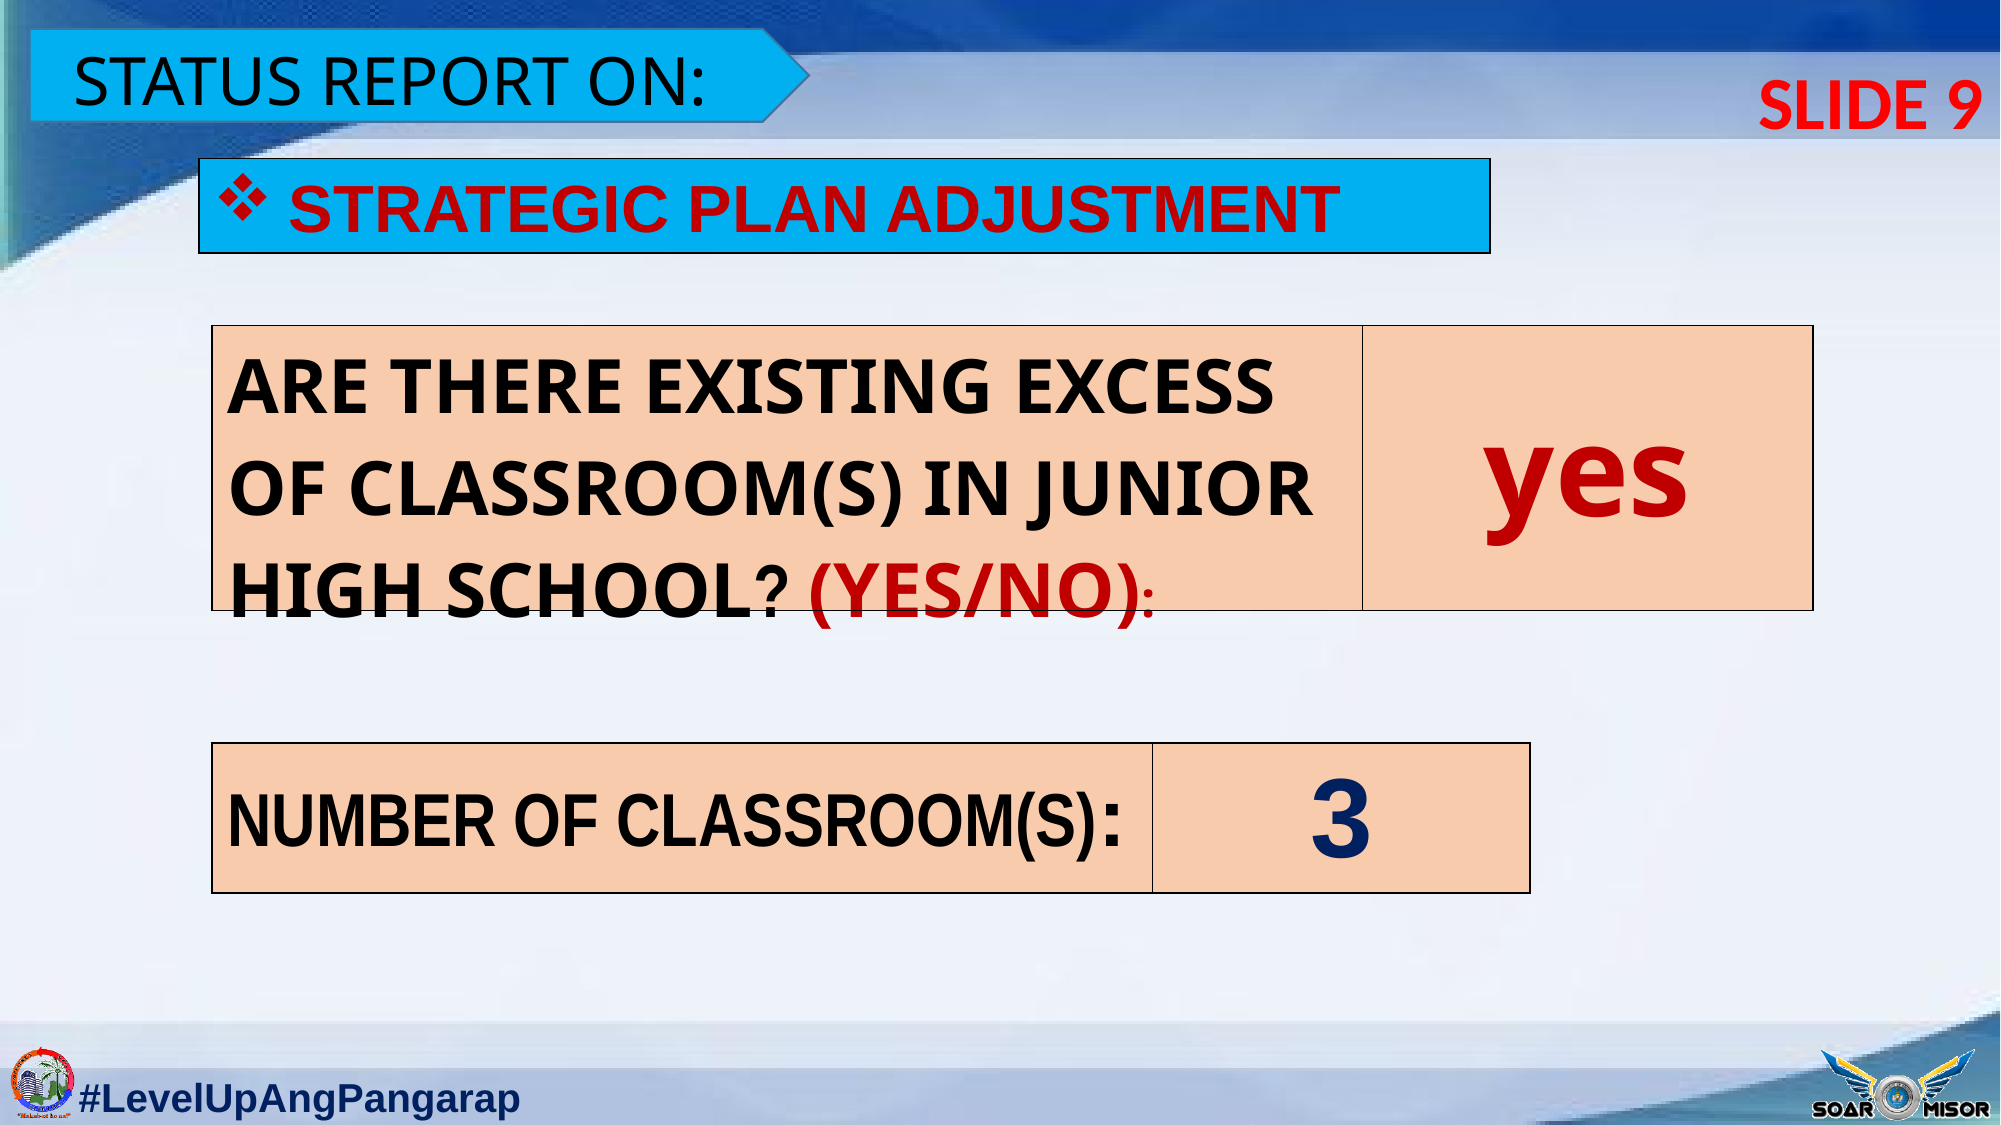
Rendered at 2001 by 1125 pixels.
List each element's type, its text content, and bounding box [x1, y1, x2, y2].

table_header NUMBER OF CLASSROOM(S): [213, 744, 1152, 892]
table_header ARE THERE EXISTING EXCESS OF CLASSROOM(S) IN JUNIOR HIGH SCHOOL? (YES/NO): [213, 326, 1362, 610]
picture [0, 0, 2001, 1125]
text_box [0, 1039, 537, 1125]
text_box SLIDE 9 [1696, 33, 1999, 152]
table_header 3 [1153, 744, 1529, 892]
table_header yes [1363, 326, 1812, 610]
text_box STRATEGIC PLAN ADJUSTMENT [199, 158, 1491, 253]
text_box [29, 28, 810, 128]
